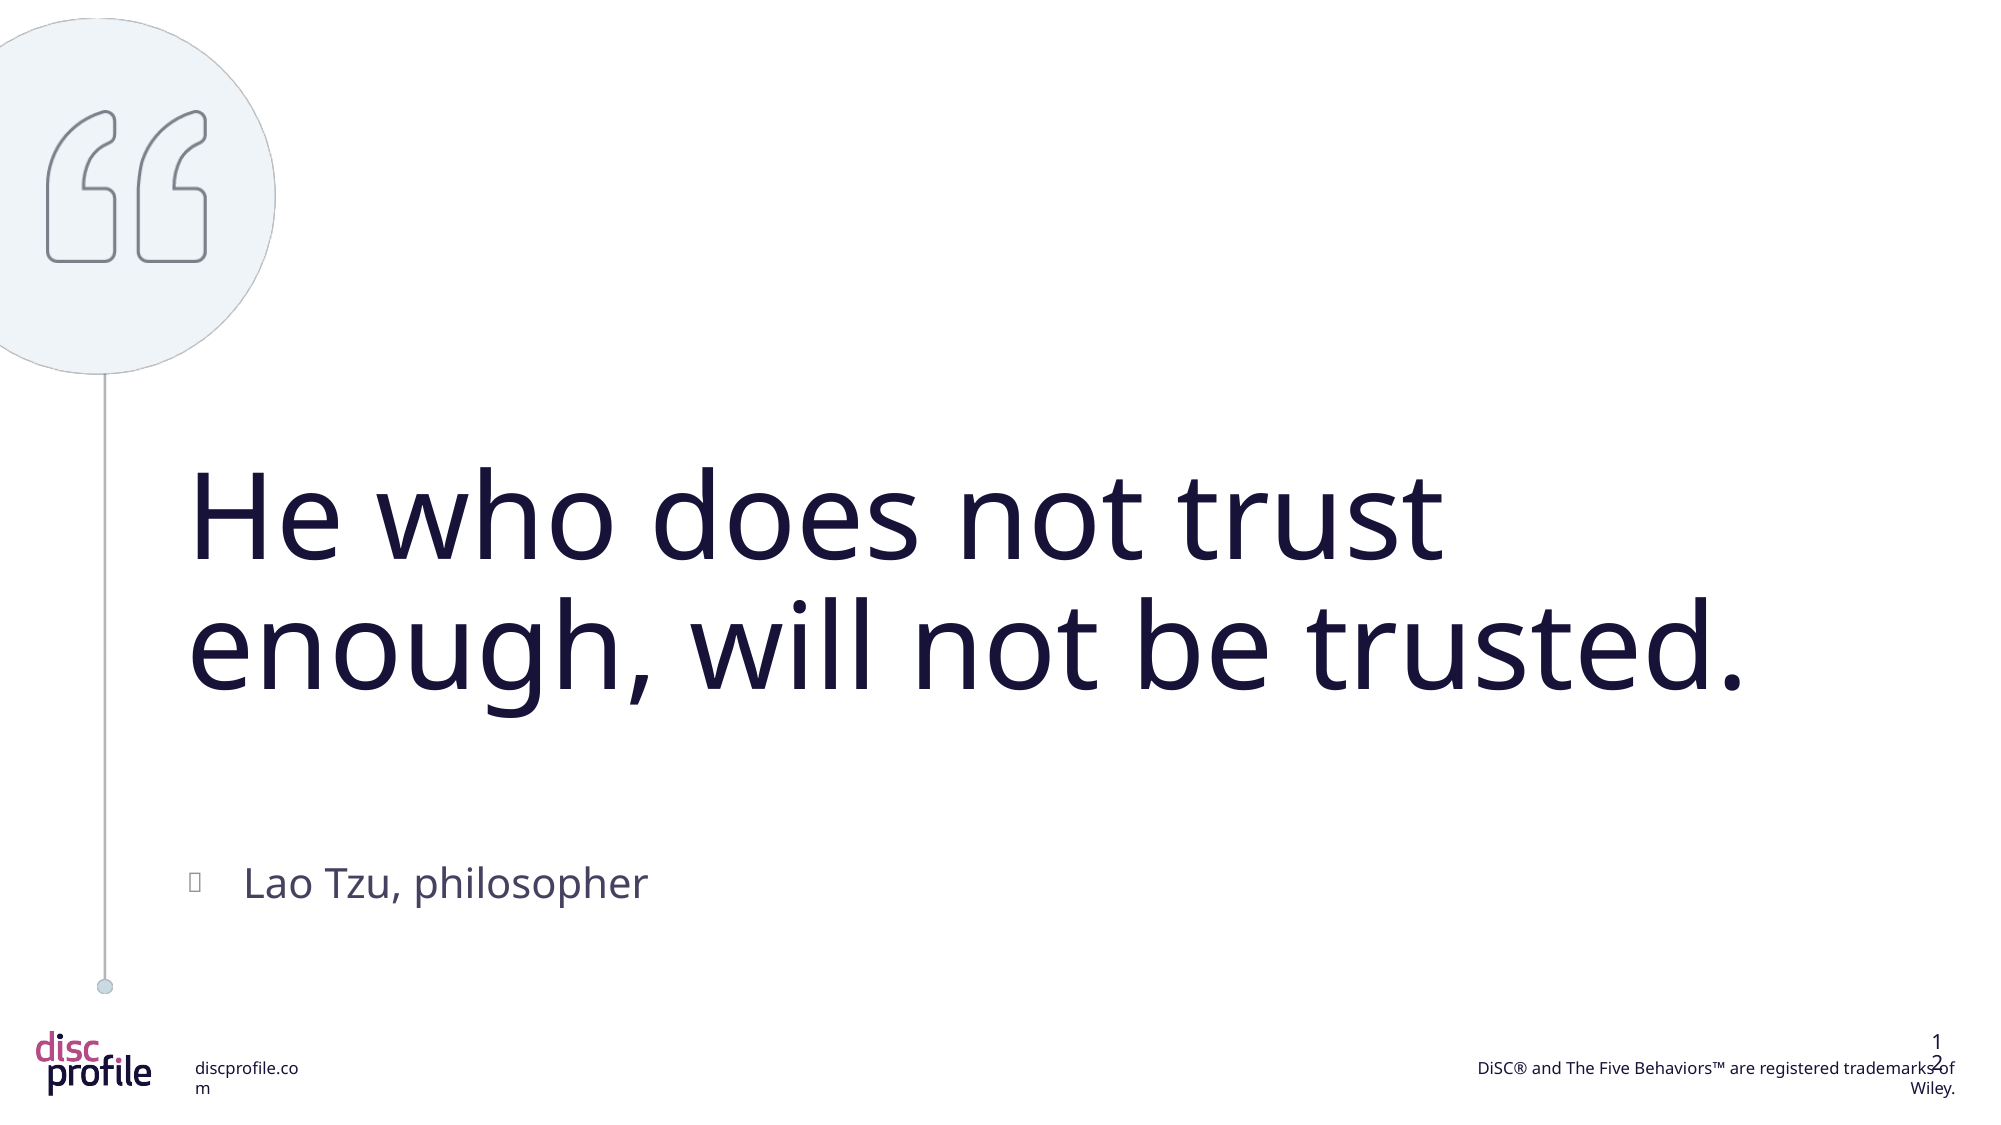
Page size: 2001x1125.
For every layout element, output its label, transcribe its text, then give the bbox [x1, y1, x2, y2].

list Lao Tzu, philosopher [186, 861, 1814, 932]
picture [0, 18, 276, 994]
picture [29, 1020, 158, 1106]
list He who does not trust enough, will not be trusted. [186, 340, 1814, 831]
slide_number 12 [1923, 1022, 1961, 1064]
